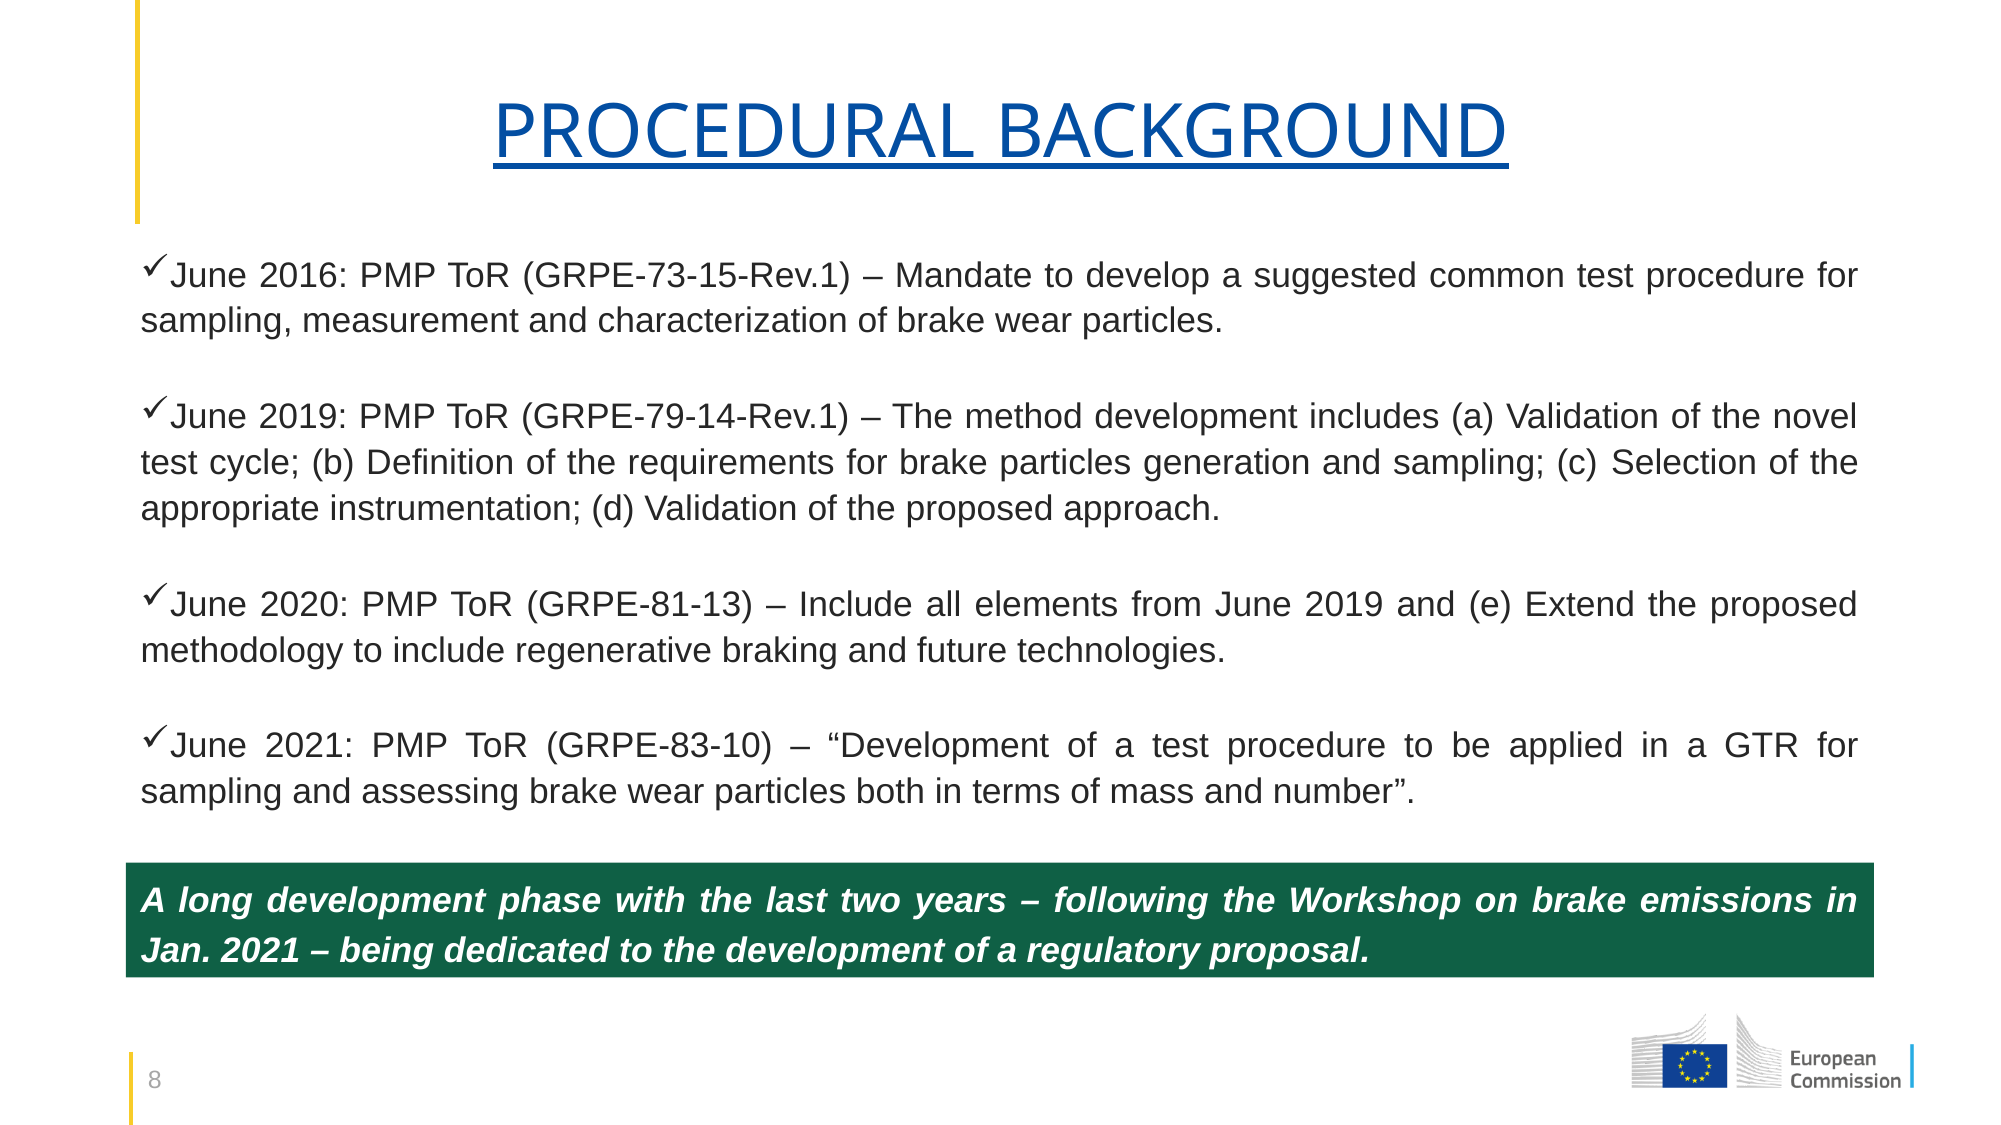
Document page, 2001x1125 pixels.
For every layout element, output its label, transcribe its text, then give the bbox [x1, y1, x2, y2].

text_box A long development phase with the last two years – following the Workshop on brake emissions in Jan. 2021 – being dedicated to the development of a regulatory proposal. [125, 862, 1874, 978]
list June 2016: PMP ToR (GRPE-73-15-Rev.1) – Mandate to develop a suggested common test procedure for sampling, measurement and characterization of brake wear particles. June 2019: PMP ToR (GRPE-79-14-Rev.1) – The method development includes (a) Validation of the novel test cycle; (b) Definition of the requirements for brake particles generation and sampling; (c) Selection of the appropriate instrumentation; (d) Validation of the proposed approach. June 2020: PMP ToR (GRPE-81-13) – Include all elements from June 2019 and (e) Extend the proposed methodology to include regenerative braking and future technologies. June 2021: PMP ToR (GRPE-83-10) – “Development of a test procedure to be applied in a GTR for sampling and assessing brake wear particles both in terms of mass and number”. [125, 241, 1874, 862]
title PROCEDURAL BACKGROUND [159, 45, 1843, 174]
picture [1631, 1013, 1915, 1091]
